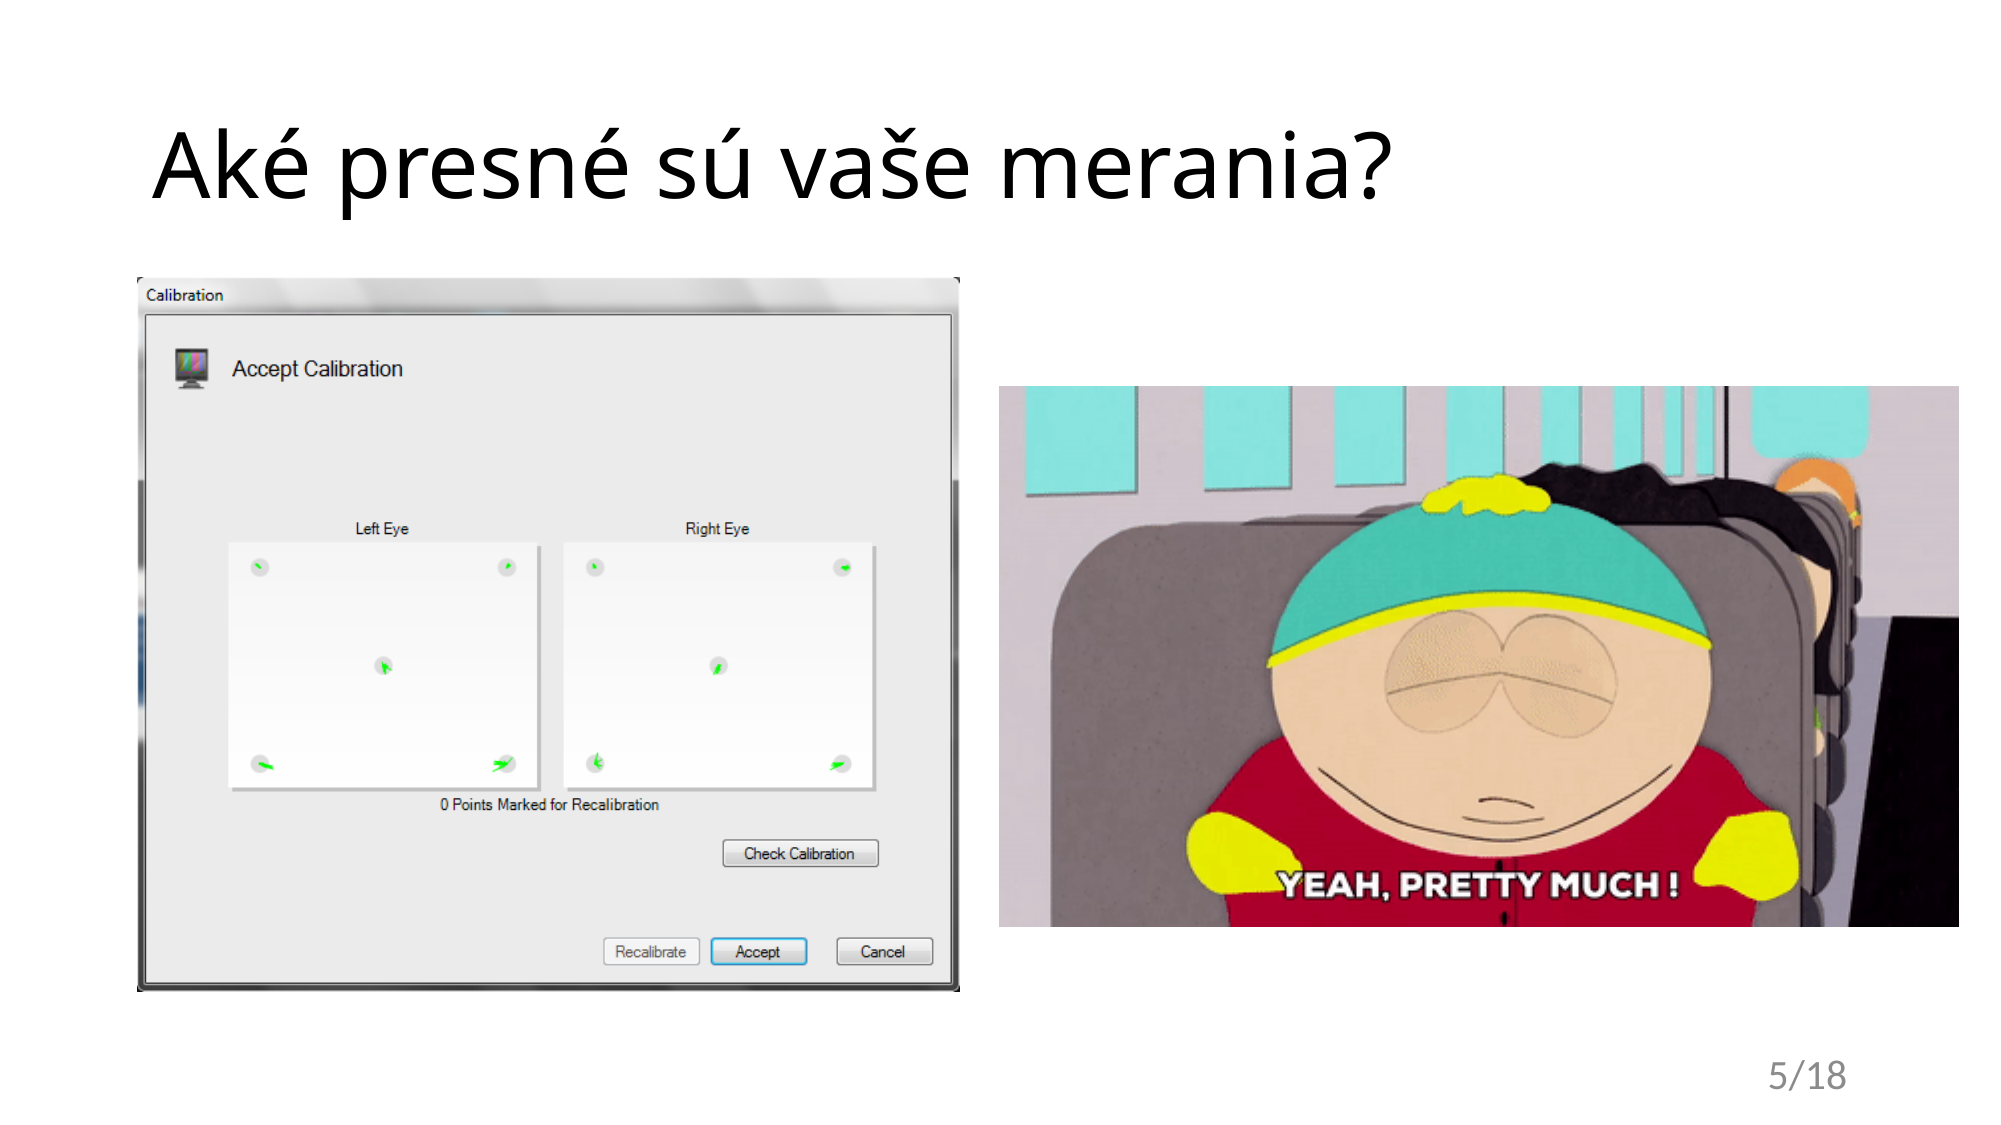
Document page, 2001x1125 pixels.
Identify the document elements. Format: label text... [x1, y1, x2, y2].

title Aké presné sú vaše merania? [137, 59, 1863, 278]
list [137, 277, 960, 992]
picture [999, 386, 1959, 927]
slide_number 5 [1412, 1042, 1863, 1103]
